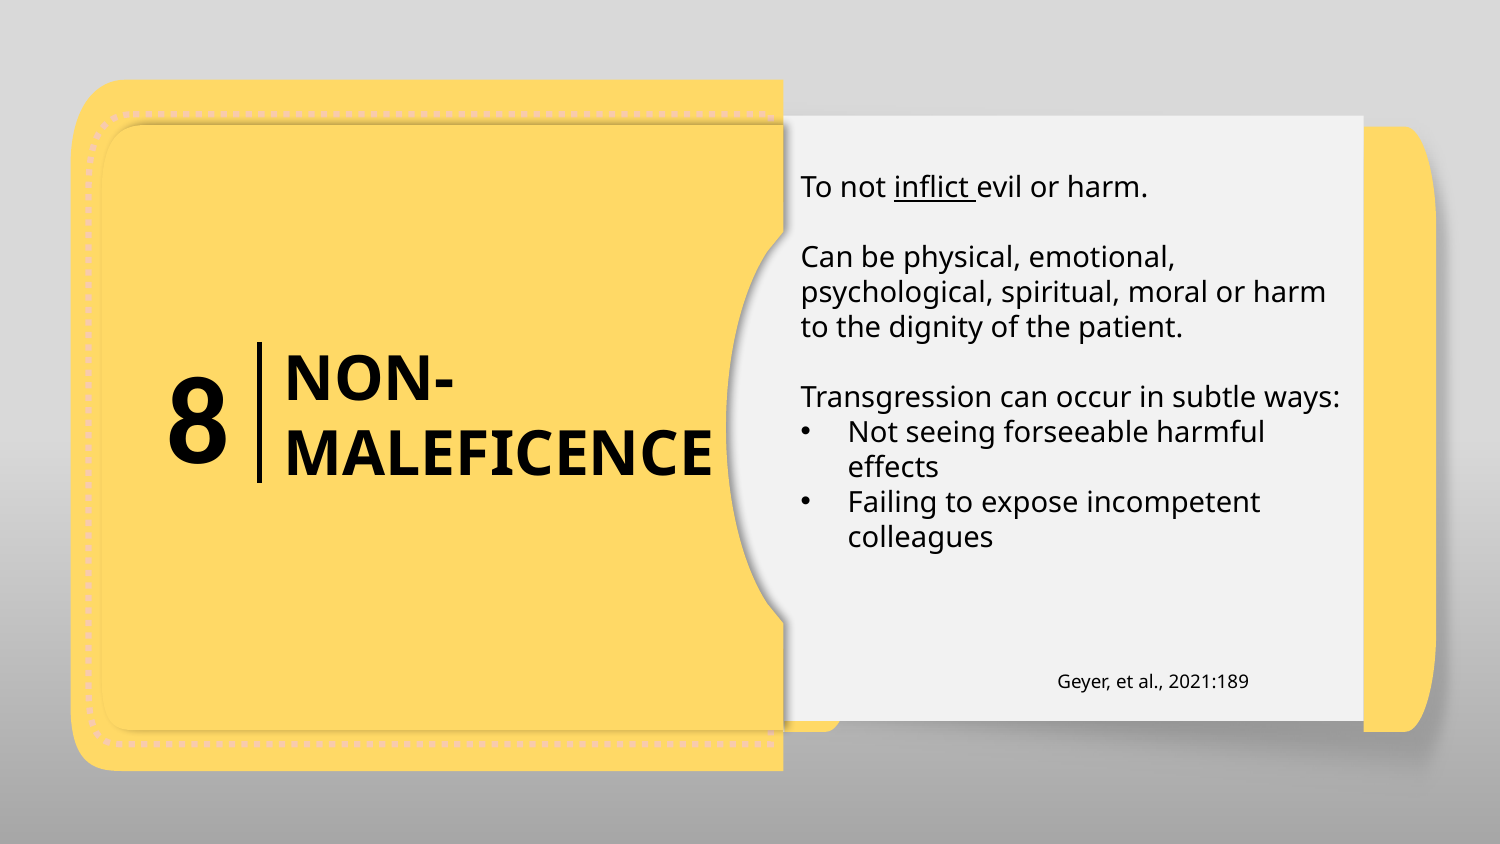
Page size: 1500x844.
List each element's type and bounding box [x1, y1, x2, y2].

text_box [132, 331, 734, 498]
picture [602, 17, 1500, 808]
text_box [70, 79, 784, 771]
text_box [784, 91, 1437, 732]
